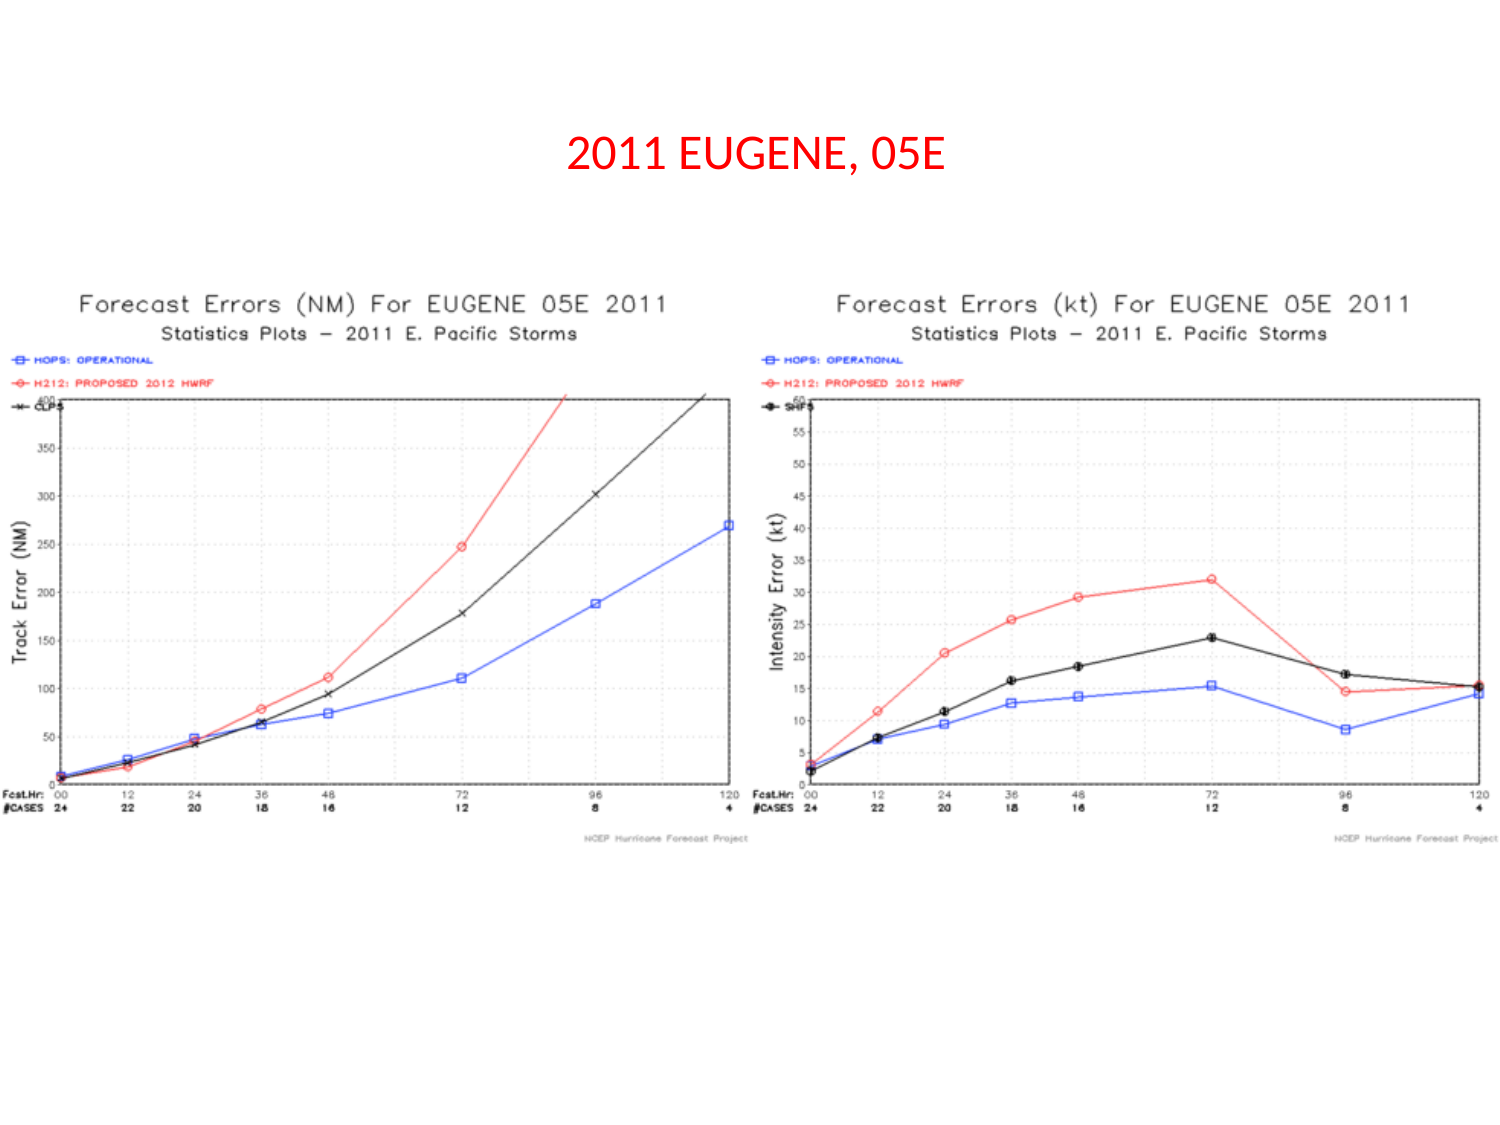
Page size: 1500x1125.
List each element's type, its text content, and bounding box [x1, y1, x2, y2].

text_box 2011 EUGENE, 05E [512, 112, 1000, 188]
picture [0, 280, 1500, 845]
